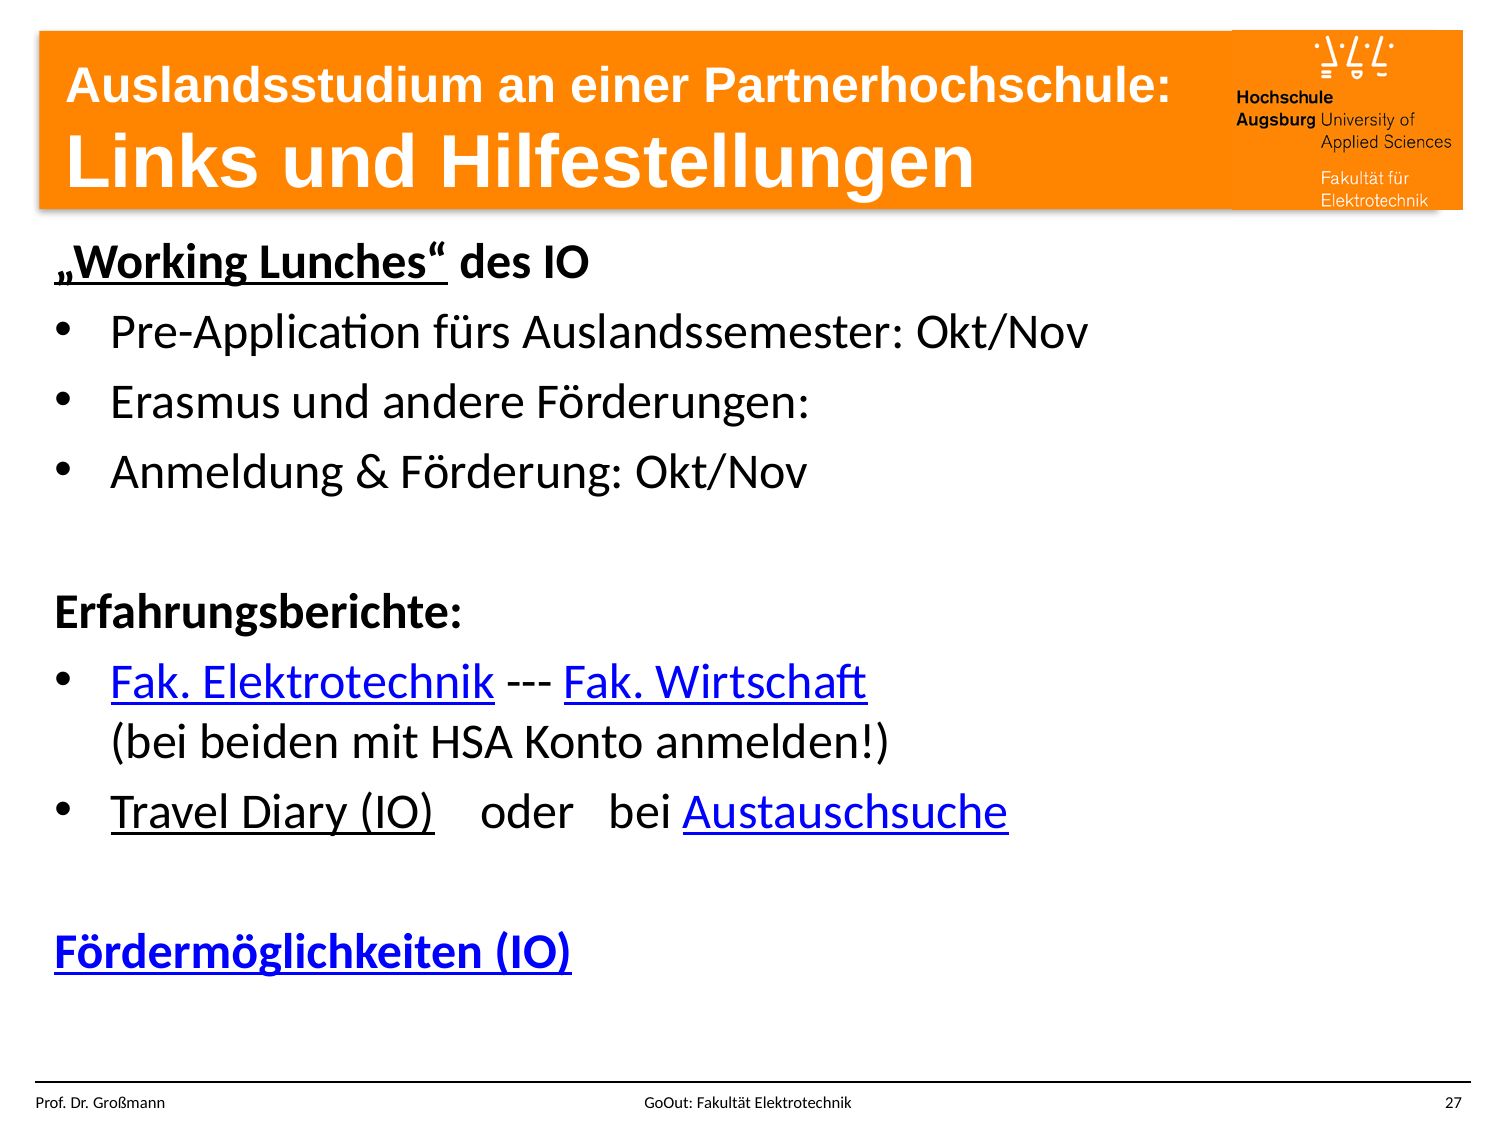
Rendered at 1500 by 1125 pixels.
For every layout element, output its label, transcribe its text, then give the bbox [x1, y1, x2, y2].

list „Working Lunches“ des IO Pre-Application fürs Auslandssemester: Okt/Nov Erasmus und andere Förderungen: Anmeldung & Förderung: Okt/Nov Erfahrungsberichte: Fak. Elektrotechnik --- Fak. Wirtschaft (bei beiden mit HSA Konto anmelden!) Travel Diary (IO) oder bei Austauschsuche Fördermöglichkeiten (IO) [39, 221, 1483, 1094]
title Auslandsstudium an einer Partnerhochschule: Links und Hilfestellungen [64, 45, 1223, 210]
picture [1232, 30, 1463, 210]
